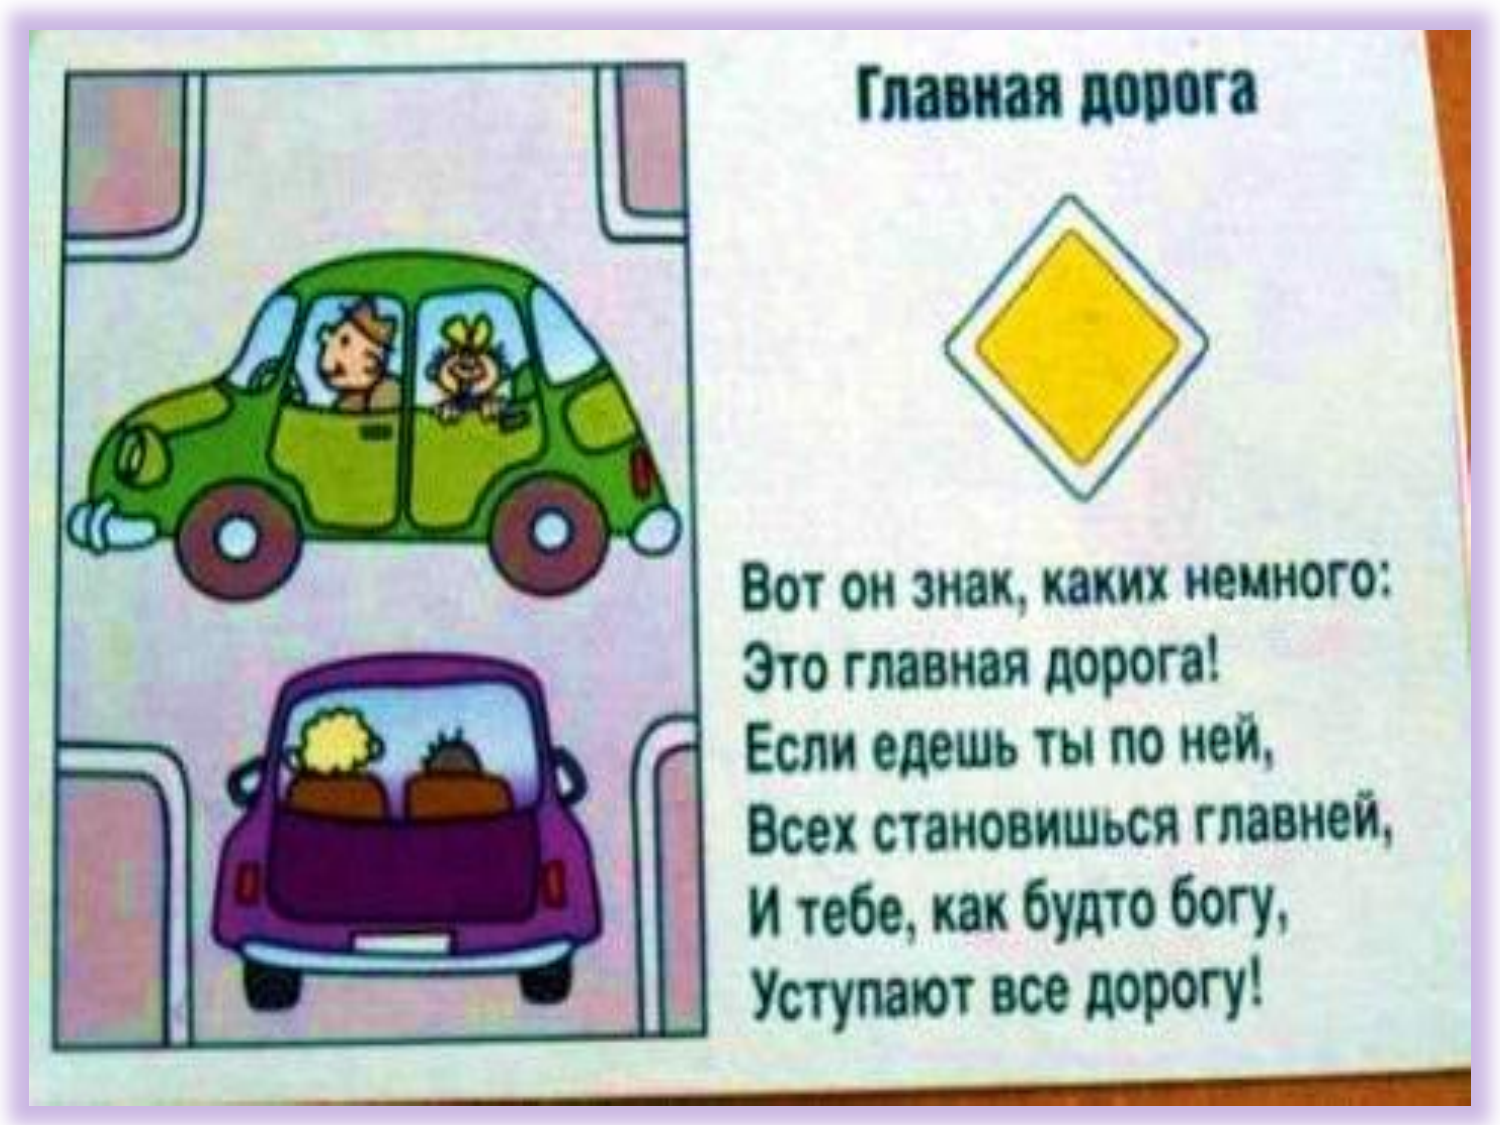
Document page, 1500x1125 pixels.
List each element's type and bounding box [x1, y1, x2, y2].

list [29, 30, 1471, 1107]
